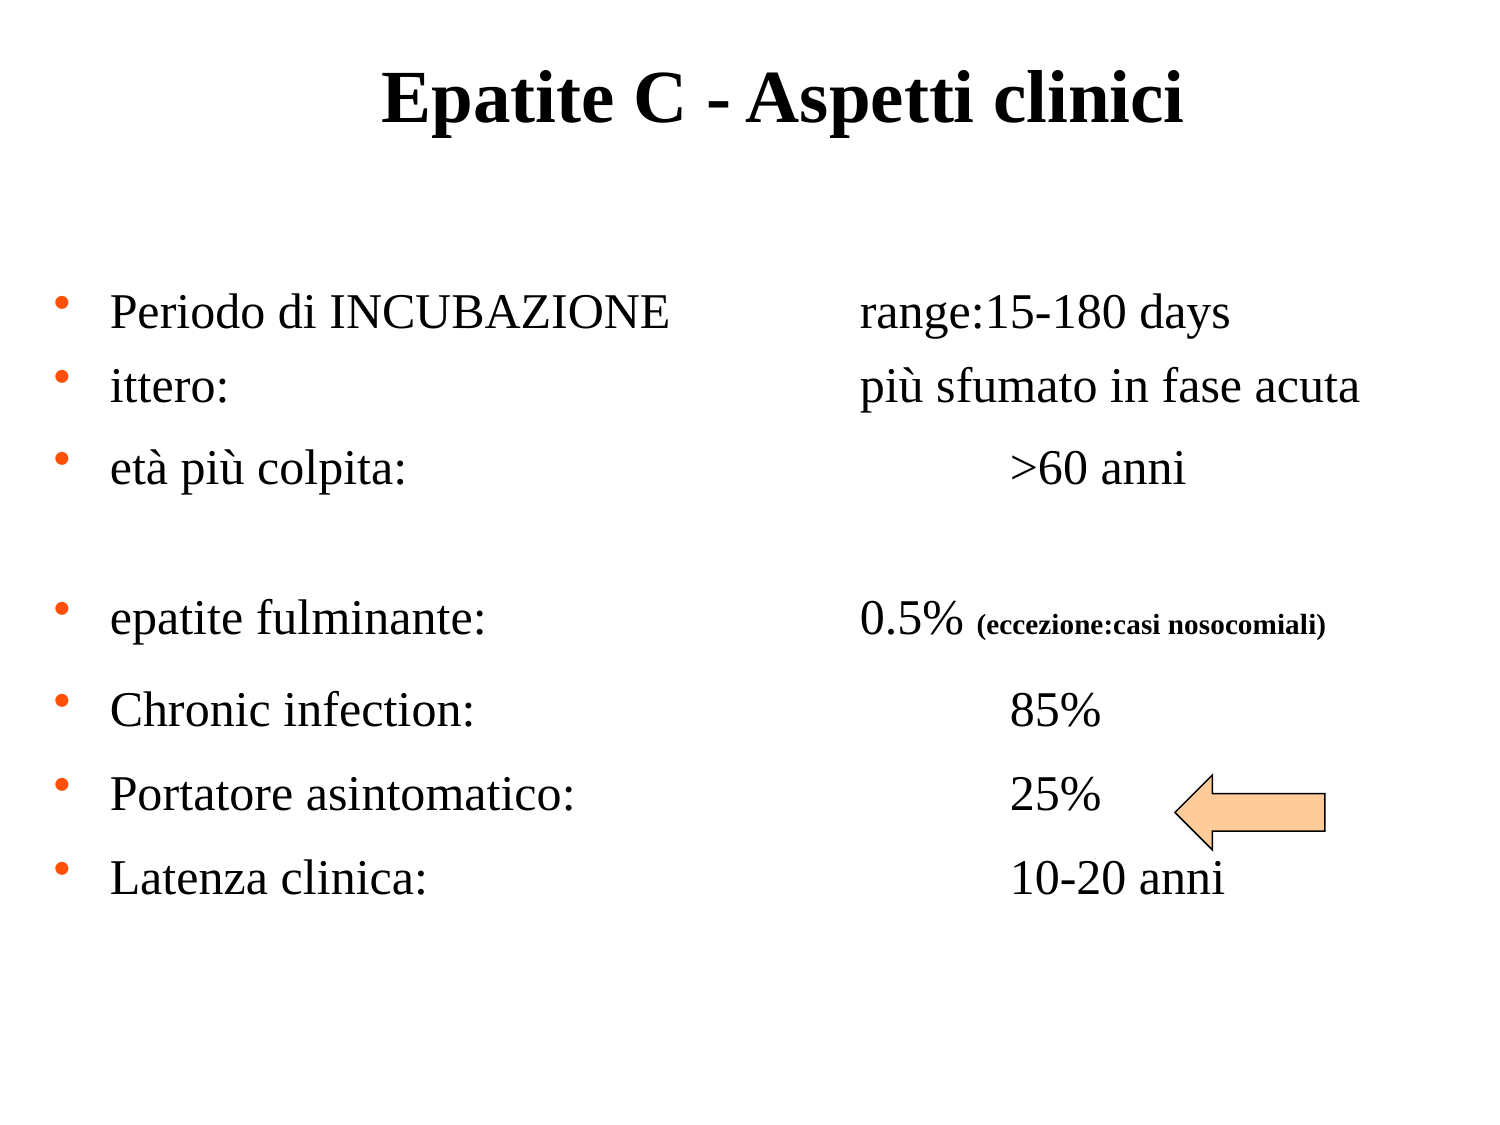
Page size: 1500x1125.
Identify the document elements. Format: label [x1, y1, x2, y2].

text_box [38, 24, 1495, 1100]
